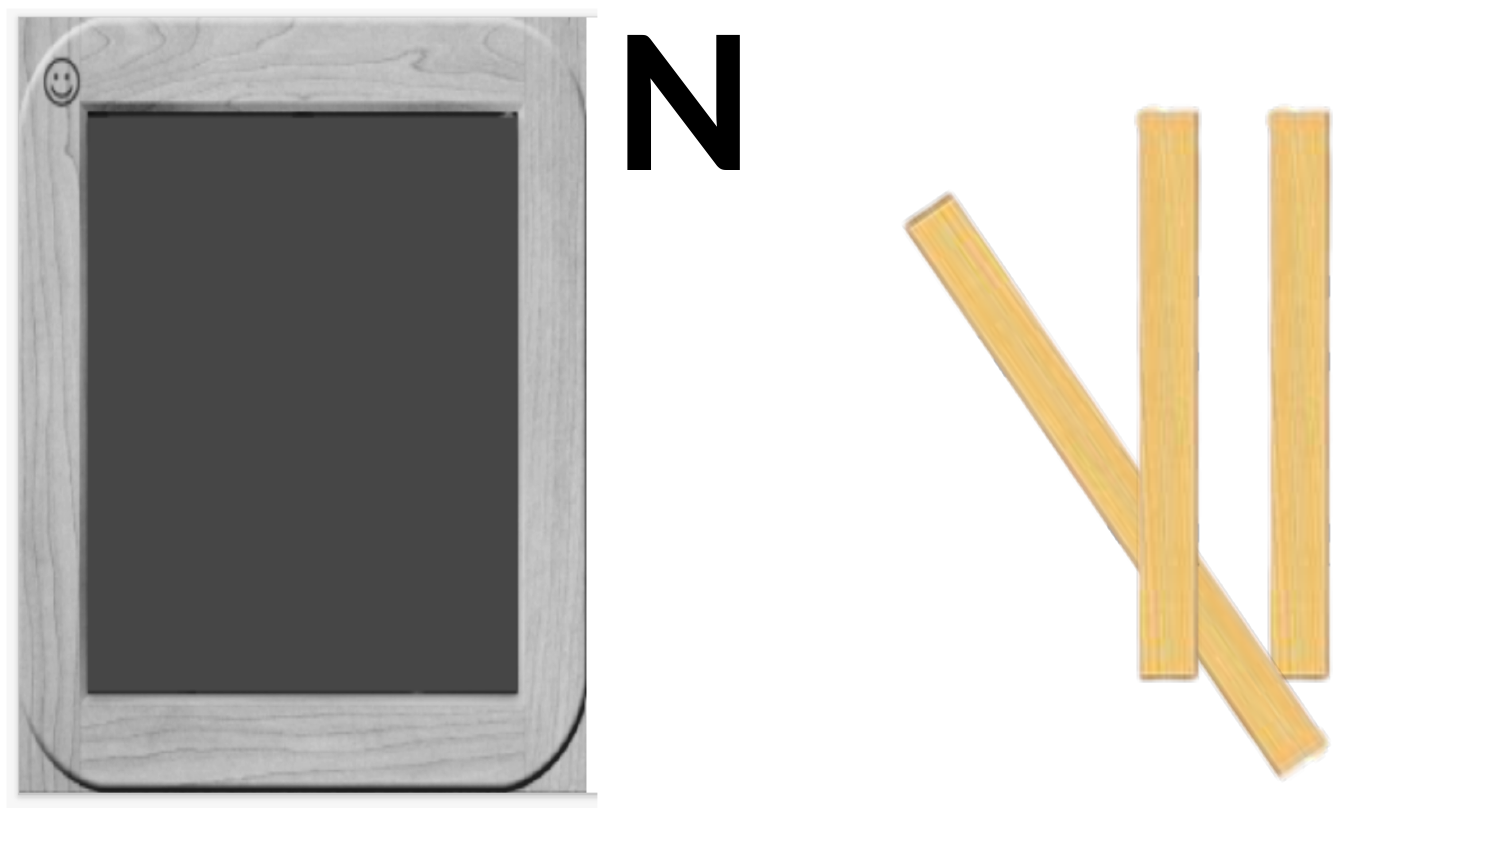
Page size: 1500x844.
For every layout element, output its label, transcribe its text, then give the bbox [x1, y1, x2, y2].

text_box N [600, 0, 750, 134]
picture [0, 0, 1500, 844]
